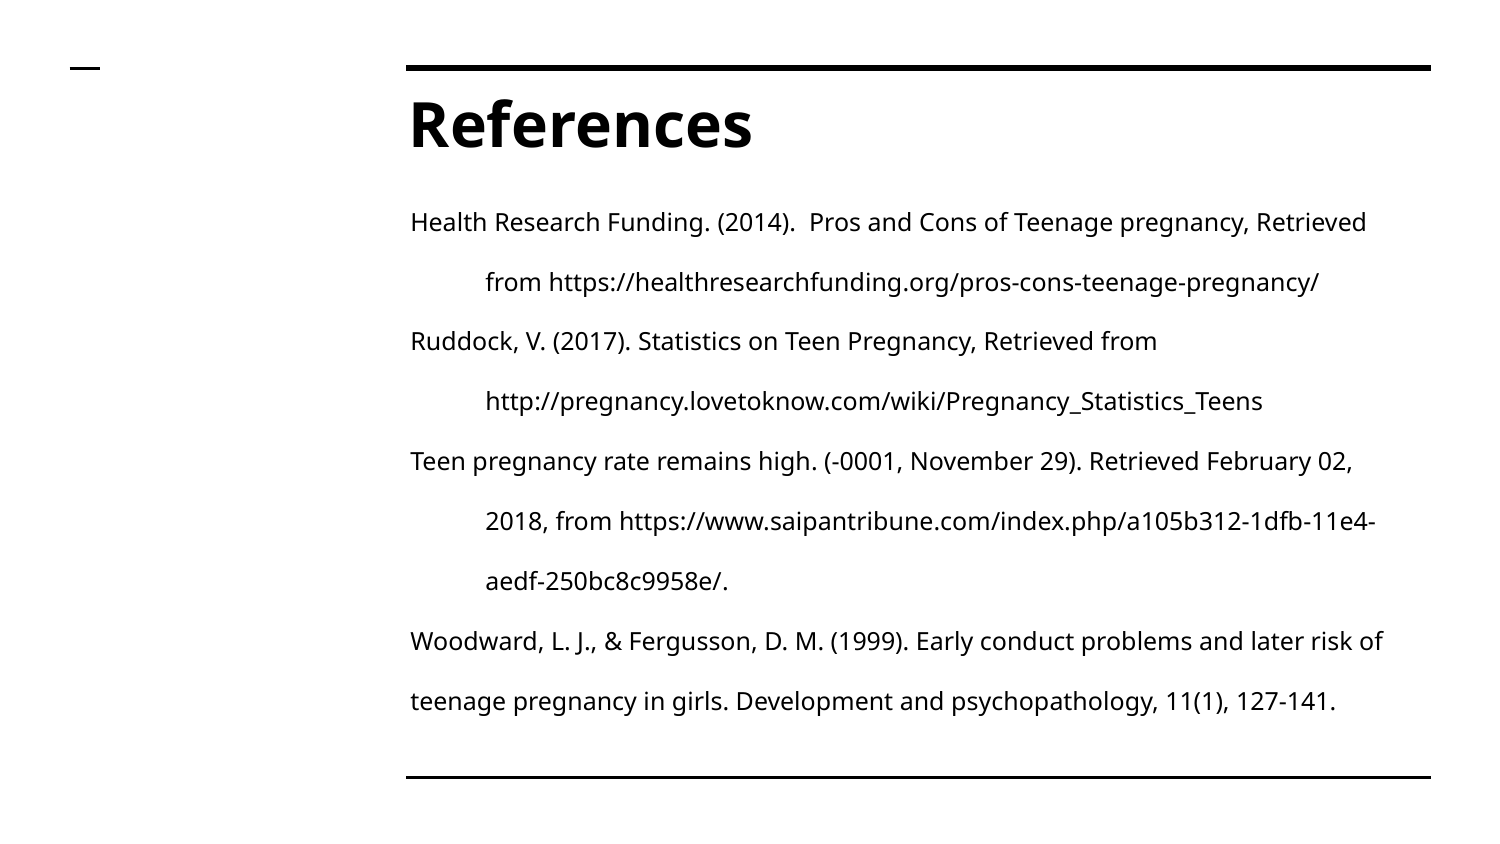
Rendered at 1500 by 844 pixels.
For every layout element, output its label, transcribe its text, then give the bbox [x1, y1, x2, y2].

list Health Research Funding. (2014). Pros and Cons of Teenage pregnancy, Retrieved from https://healthresearchfunding.org/pros-cons-teenage-pregnancy/ Ruddock, V. (2017). Statistics on Teen Pregnancy, Retrieved from http://pregnancy.lovetoknow.com/wiki/Pregnancy_Statistics_Teens Teen pregnancy rate remains high. (-0001, November 29). Retrieved February 02, 2018, from https://www.saipantribune.com/index.php/a105b312-1dfb-11e4-aedf-250bc8c9958e/. Woodward, L. J., & Fergusson, D. M. (1999). Early conduct problems and later risk of teenage pregnancy in girls. Development and psychopathology, 11(1), 127-141. [395, 161, 1433, 717]
title References [393, 69, 1431, 174]
